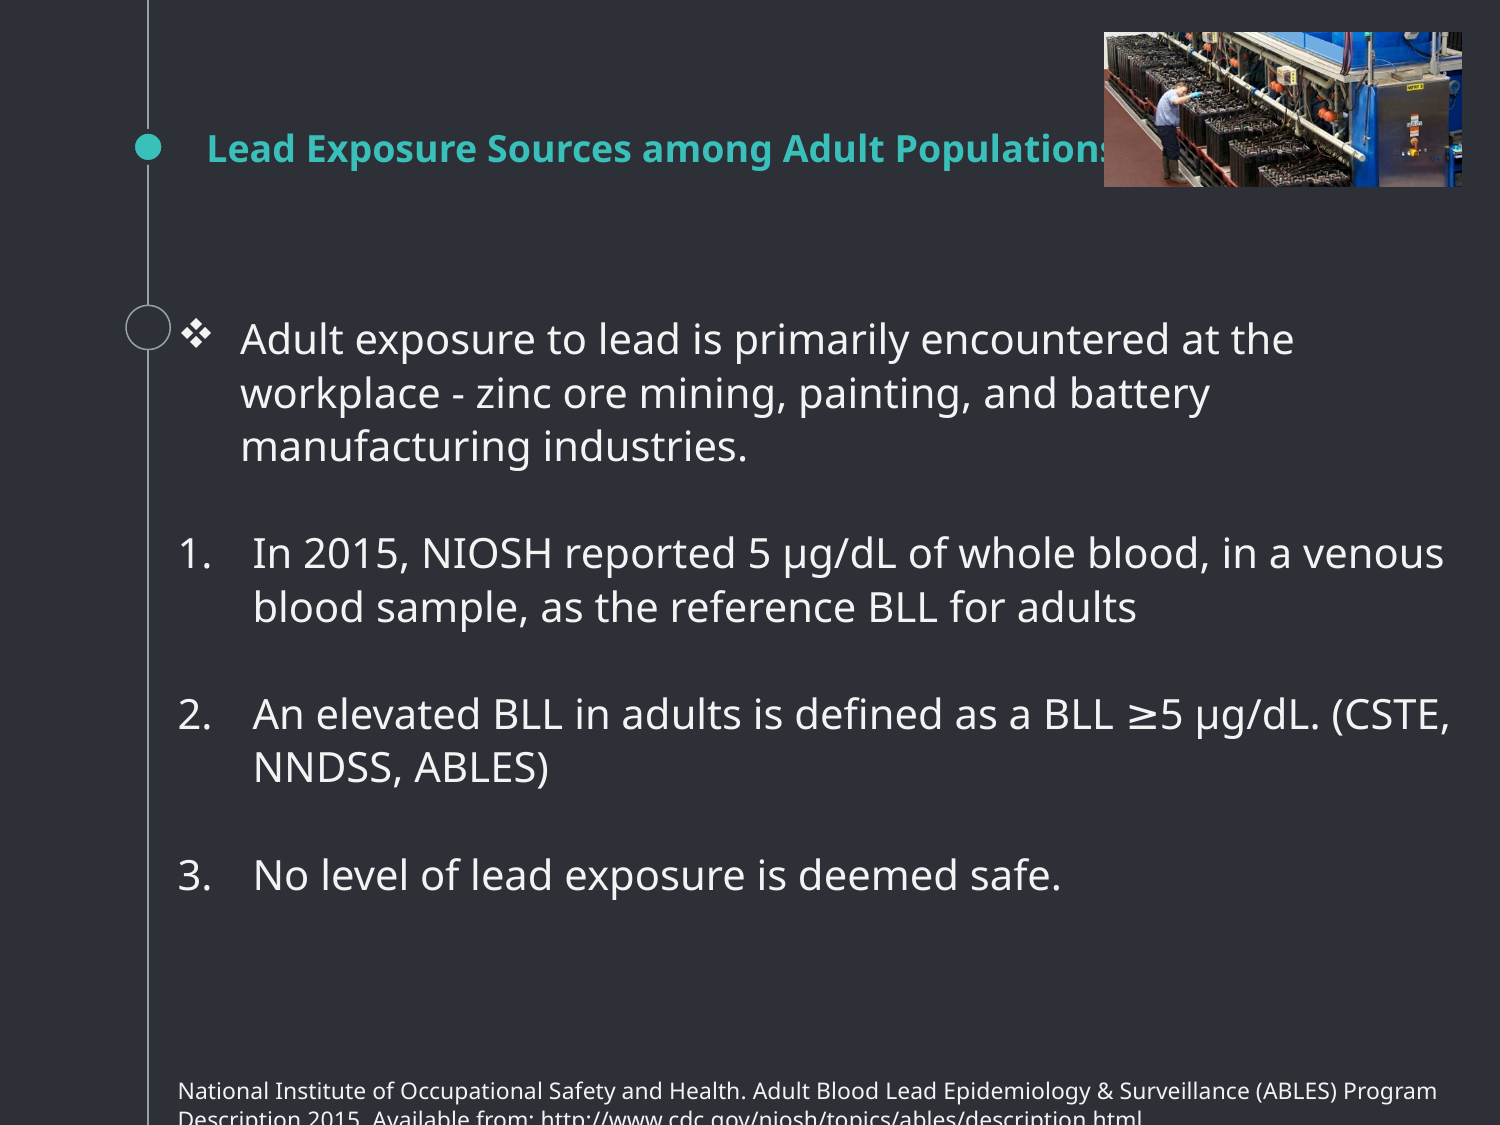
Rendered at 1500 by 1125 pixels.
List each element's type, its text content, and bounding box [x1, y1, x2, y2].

title Lead Exposure Sources among Adult Populations [191, 109, 1099, 185]
list Adult exposure to lead is primarily encountered at the workplace - zinc ore mining, painting, and battery manufacturing industries. In 2015, NIOSH reported 5 µg/dL of whole blood, in a venous blood sample, as the reference BLL for adults An elevated BLL in adults is defined as a BLL ≥5 µg/dL. (CSTE, NNDSS, ABLES) No level of lead exposure is deemed safe. National Institute of Occupational Safety and Health. Adult Blood Lead Epidemiology & Surveillance (ABLES) Program Description 2015. Available from: http://www.cdc.gov/niosh/topics/ables/description.html [150, 294, 1500, 1125]
picture [1104, 31, 1462, 187]
